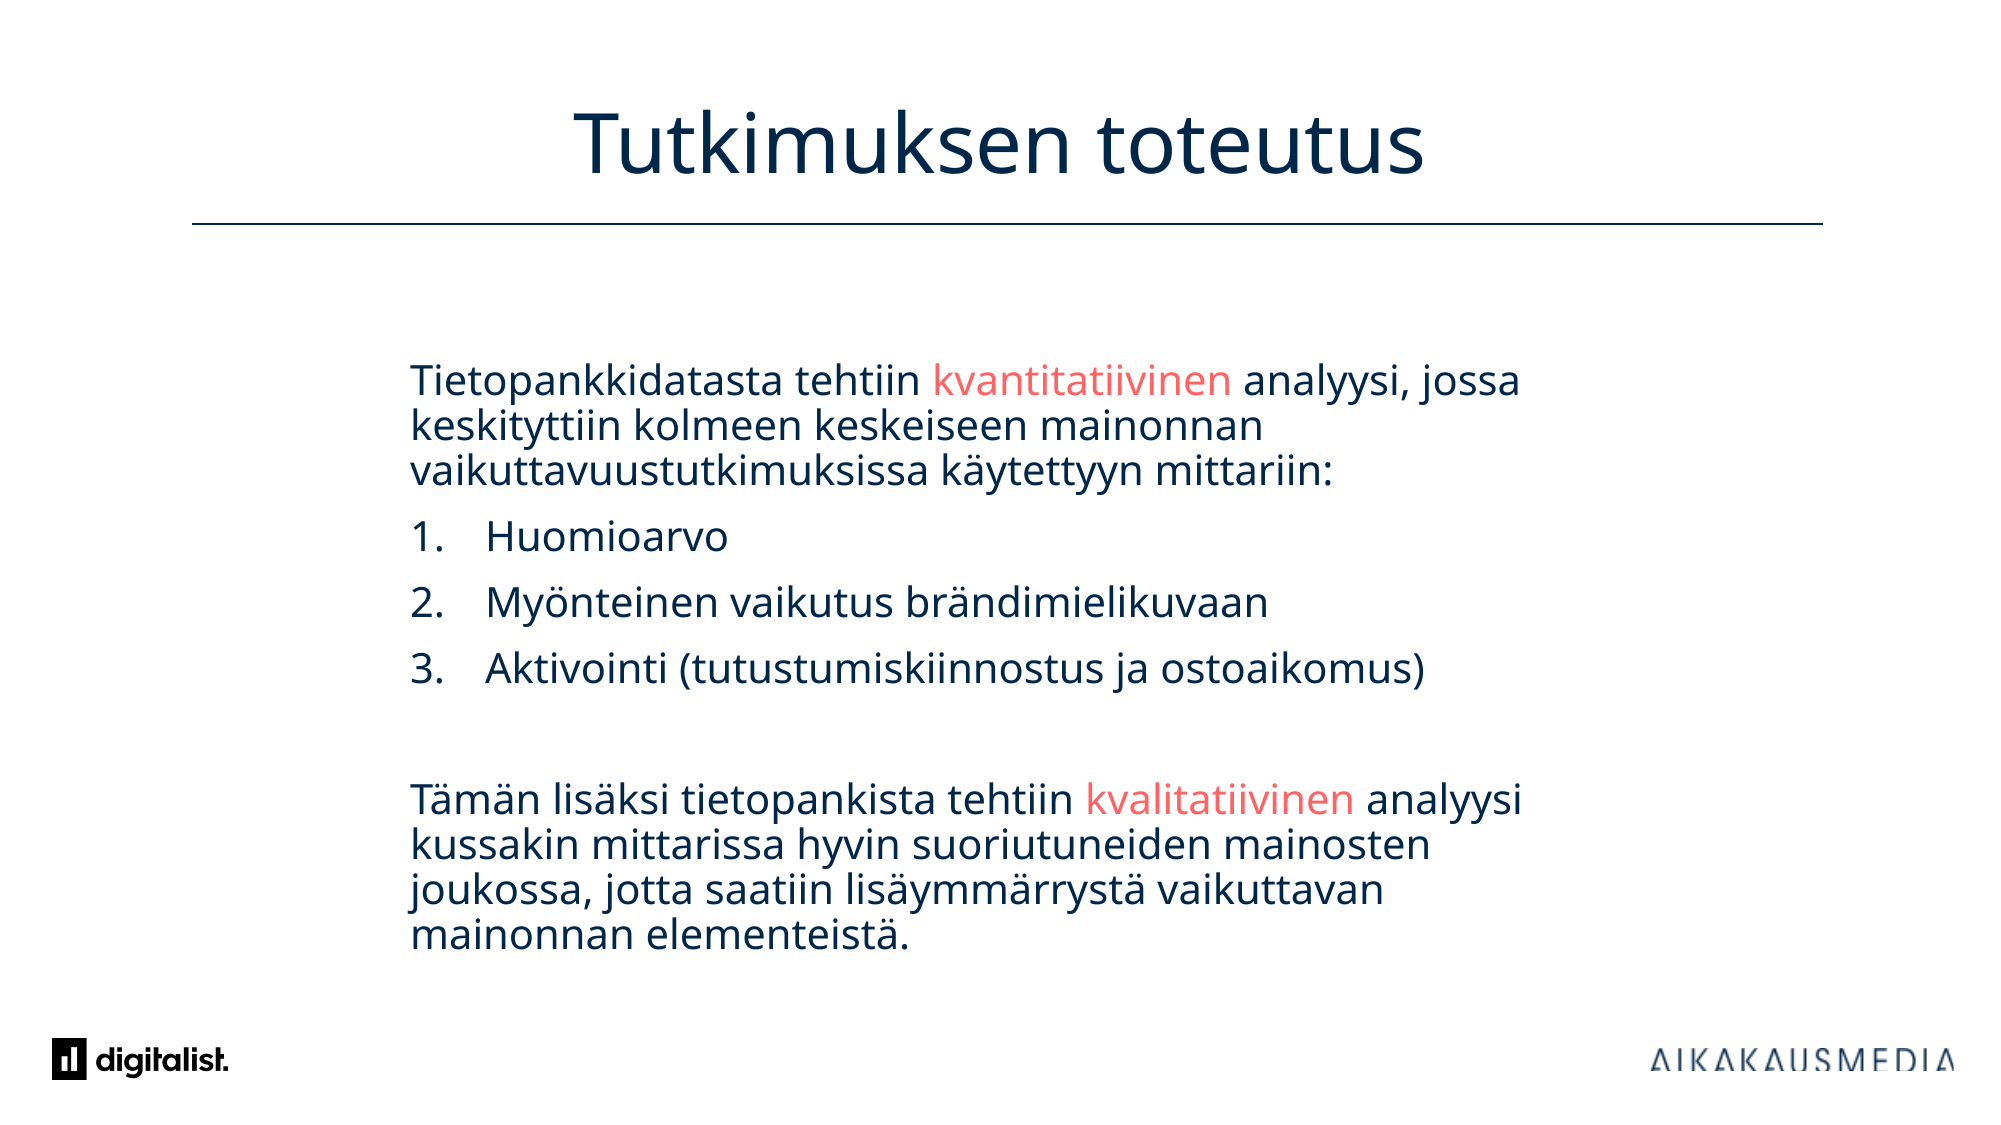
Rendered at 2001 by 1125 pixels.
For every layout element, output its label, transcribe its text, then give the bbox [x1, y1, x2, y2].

title Tutkimuksen toteutus [137, 37, 1863, 255]
picture [52, 1038, 228, 1080]
list Tietopankkidatasta tehtiin kvantitatiivinen analyysi, jossa keskityttiin kolmeen keskeiseen mainonnan vaikuttavuustutkimuksissa käytettyyn mittariin: Huomioarvo Myönteinen vaikutus brändimielikuvaan Aktivointi (tutustumiskiinnostus ja ostoaikomus) Tämän lisäksi tietopankista tehtiin kvalitatiivinen analyysi kussakin mittarissa hyvin suoriutuneiden mainosten joukossa, jotta saatiin lisäymmärrystä vaikuttavan mainonnan elementeistä. [394, 352, 1620, 901]
